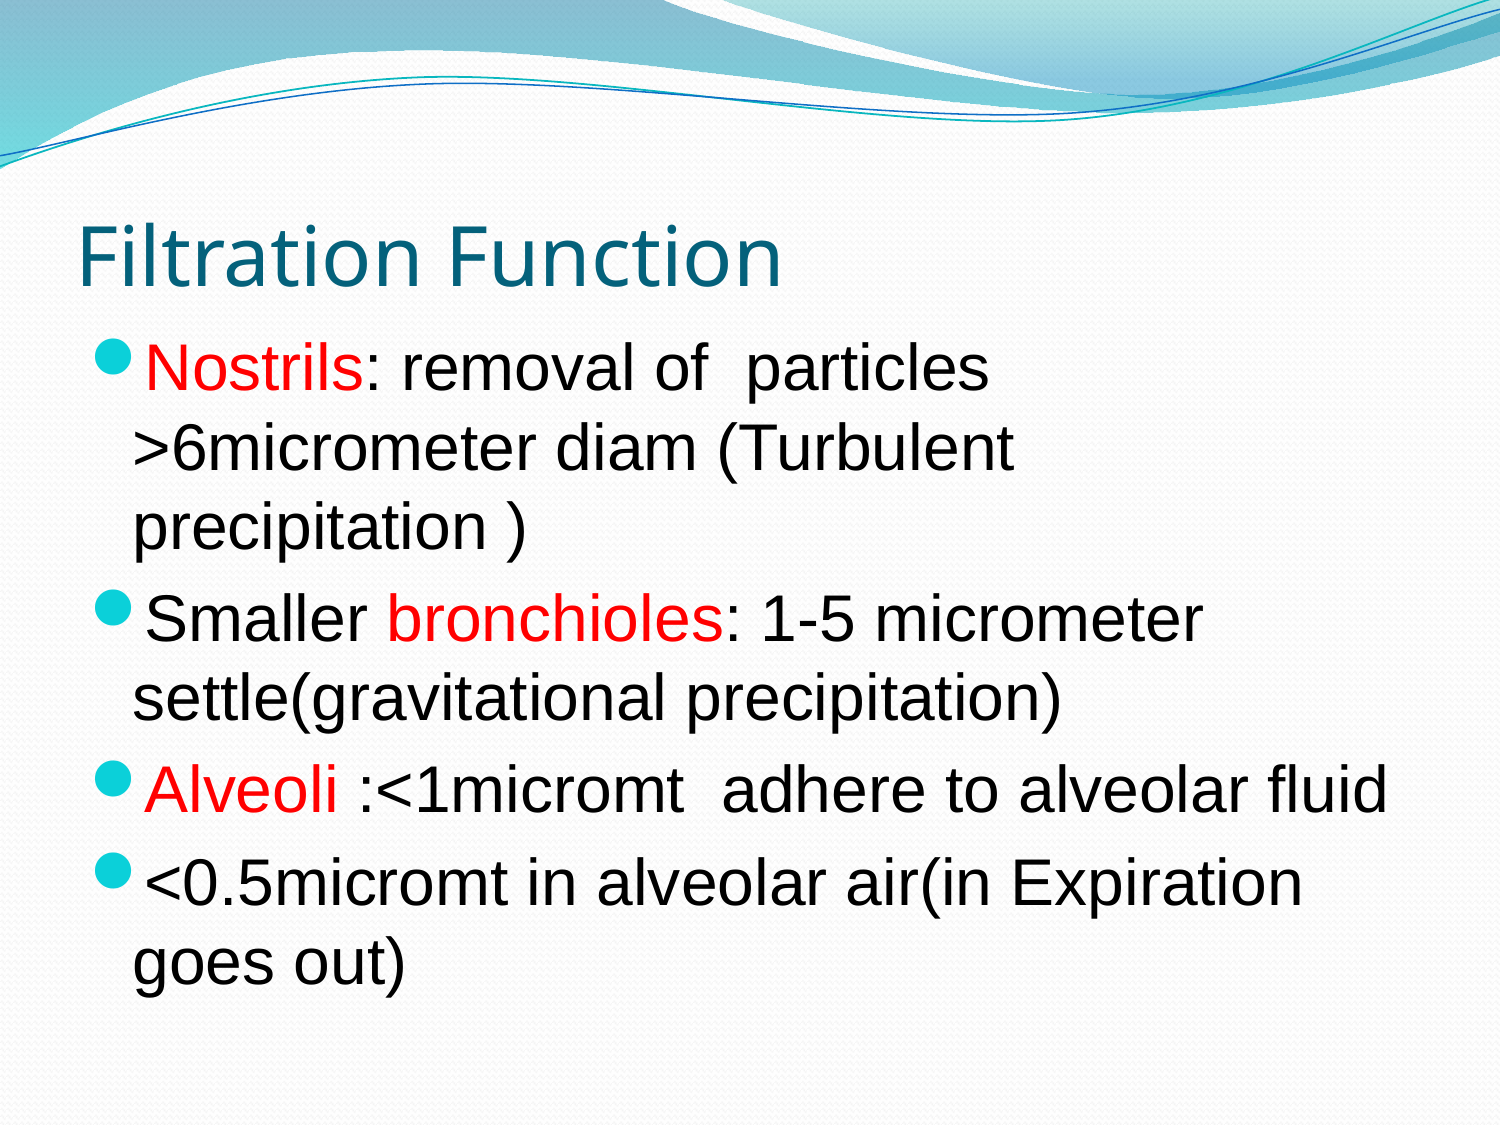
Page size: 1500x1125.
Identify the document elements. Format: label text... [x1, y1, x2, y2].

list Nostrils: removal of particles >6micrometer diam (Turbulent precipitation ) Smaller bronchioles: 1-5 micrometer settle(gravitational precipitation) Alveoli :<1micromt adhere to alveolar fluid <0.5micromt in alveolar air(in Expiration goes out) [75, 317, 1425, 1038]
title Filtration Function [75, 115, 1425, 303]
